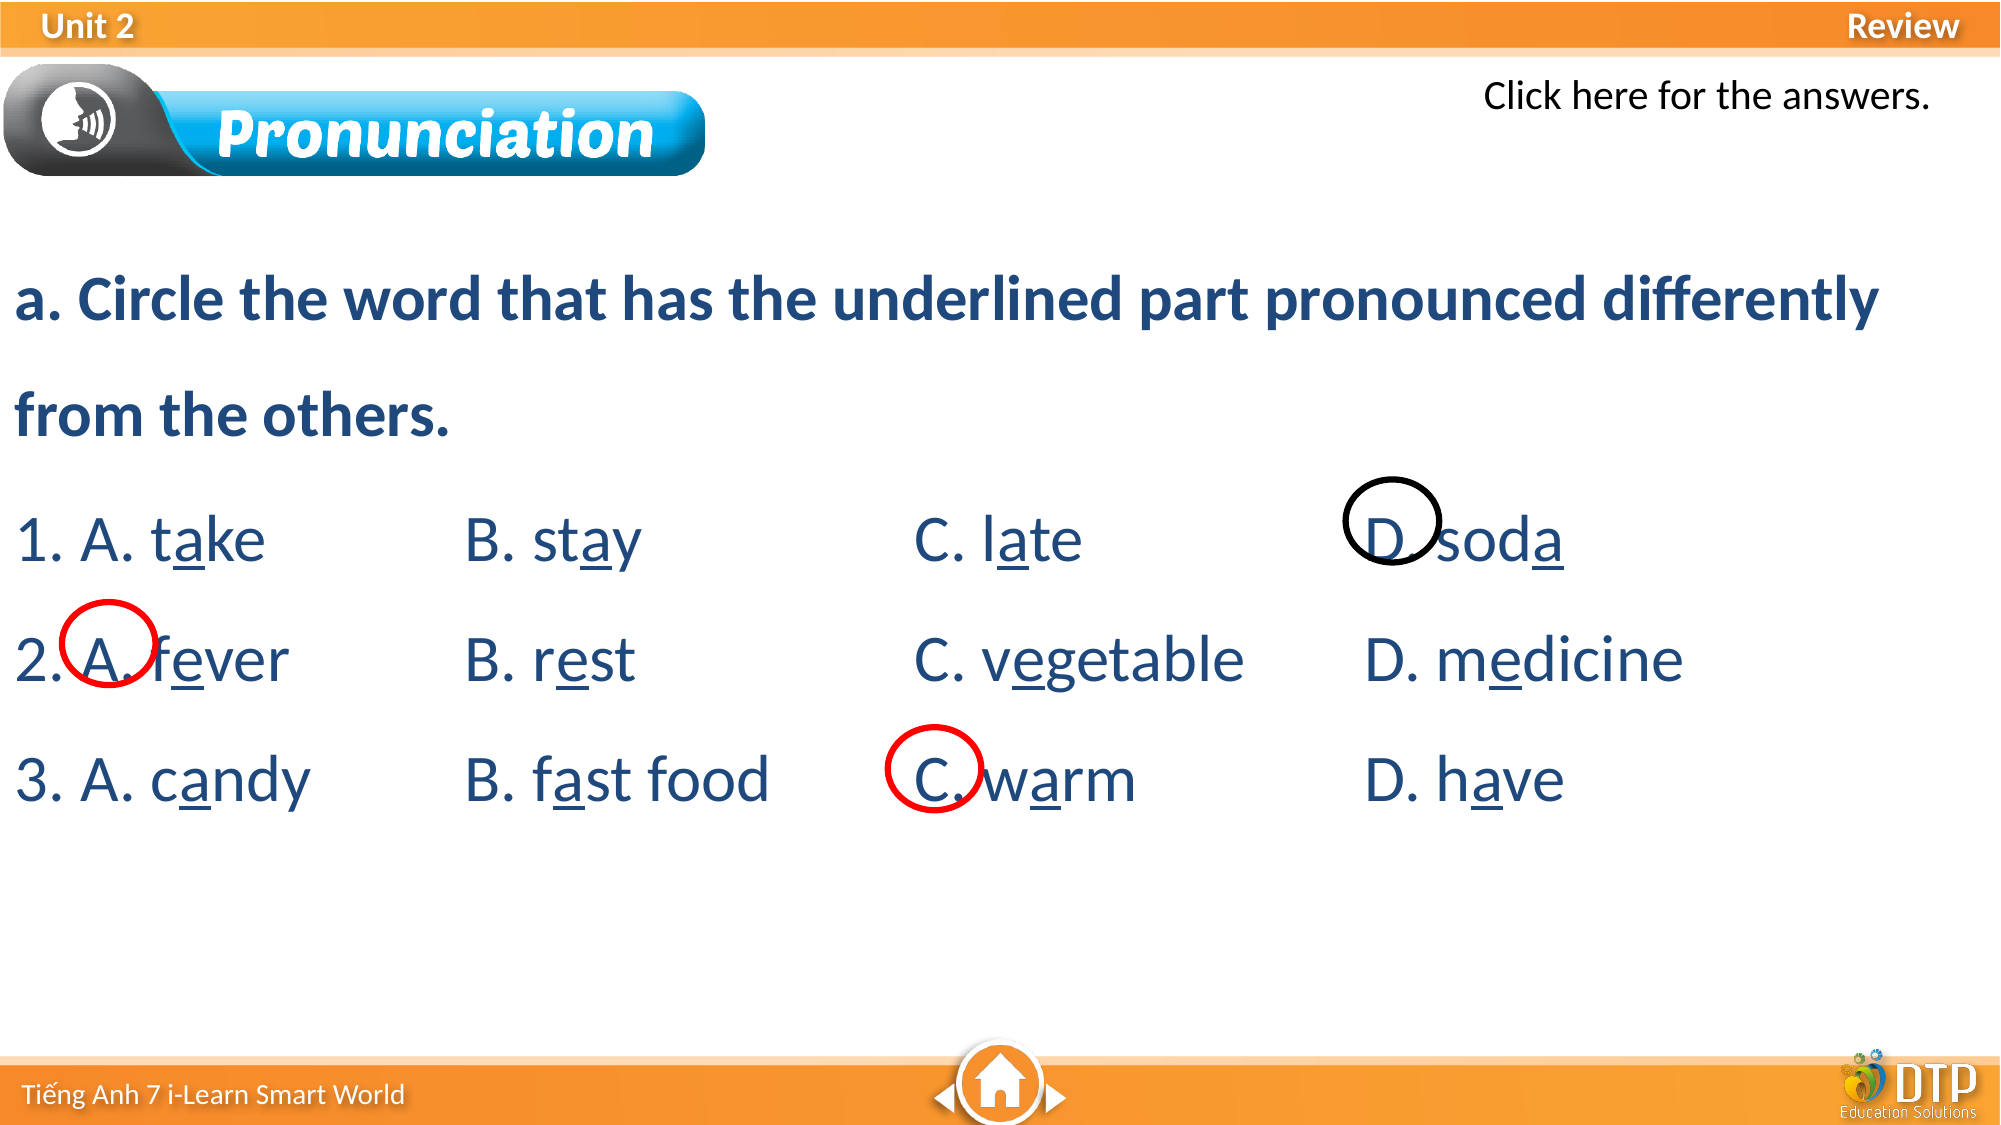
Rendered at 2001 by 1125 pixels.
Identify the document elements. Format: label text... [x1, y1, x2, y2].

text_box [885, 725, 984, 813]
text_box Click here for the answers. [1415, 60, 2000, 126]
text_box 1. A. take B. stay C. late D. soda 2. A. fever B. rest C. vegetable D. medicine 3. A. candy B. fast food C. warm D. have [0, 447, 2000, 822]
text_box a. Circle the word that has the underlined part pronounced differently from the others. [0, 209, 1915, 457]
picture [0, 822, 2000, 1125]
text_box [1343, 477, 1442, 565]
picture [0, 2, 2000, 447]
text_box [59, 599, 158, 688]
